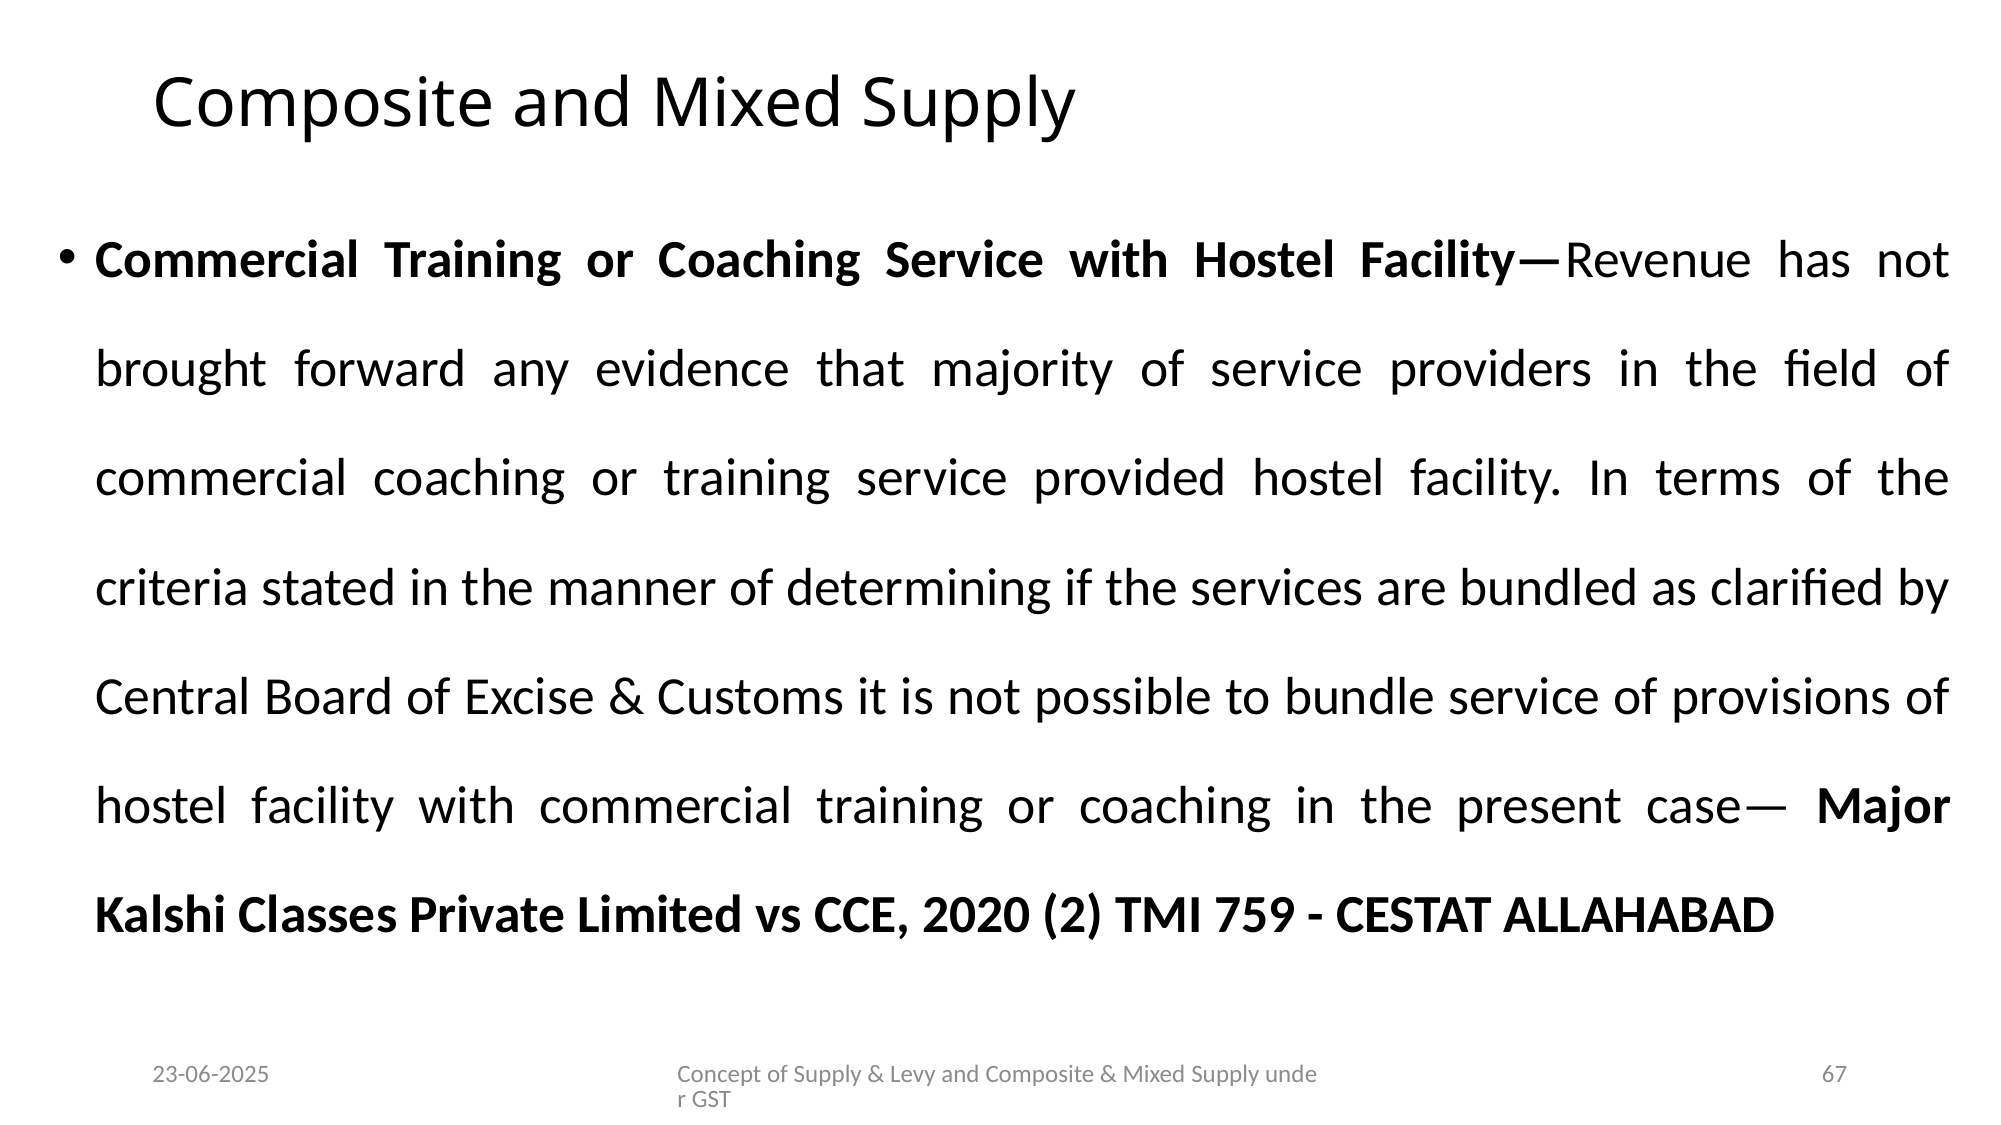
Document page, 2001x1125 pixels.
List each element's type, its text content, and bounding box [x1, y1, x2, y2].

slide_number 67 [1412, 1042, 1863, 1103]
title Composite and Mixed Supply [137, 59, 1863, 149]
footer Concept of Supply & Levy and Composite & Mixed Supply under GST [662, 1042, 1338, 1103]
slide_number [137, 1042, 588, 1103]
list Commercial Training or Coaching Service with Hostel Facility—Revenue has not brought forward any evidence that majority of service providers in the field of commercial coaching or training service provided hostel facility. In terms of the criteria stated in the manner of determining if the services are bundled as clarified by Central Board of Excise & Customs it is not possible to bundle service of provisions of hostel facility with commercial training or coaching in the present case— Major Kalshi Classes Private Limited vs CCE, 2020 (2) TMI 759 - CESTAT ALLAHABAD [42, 171, 1967, 1043]
